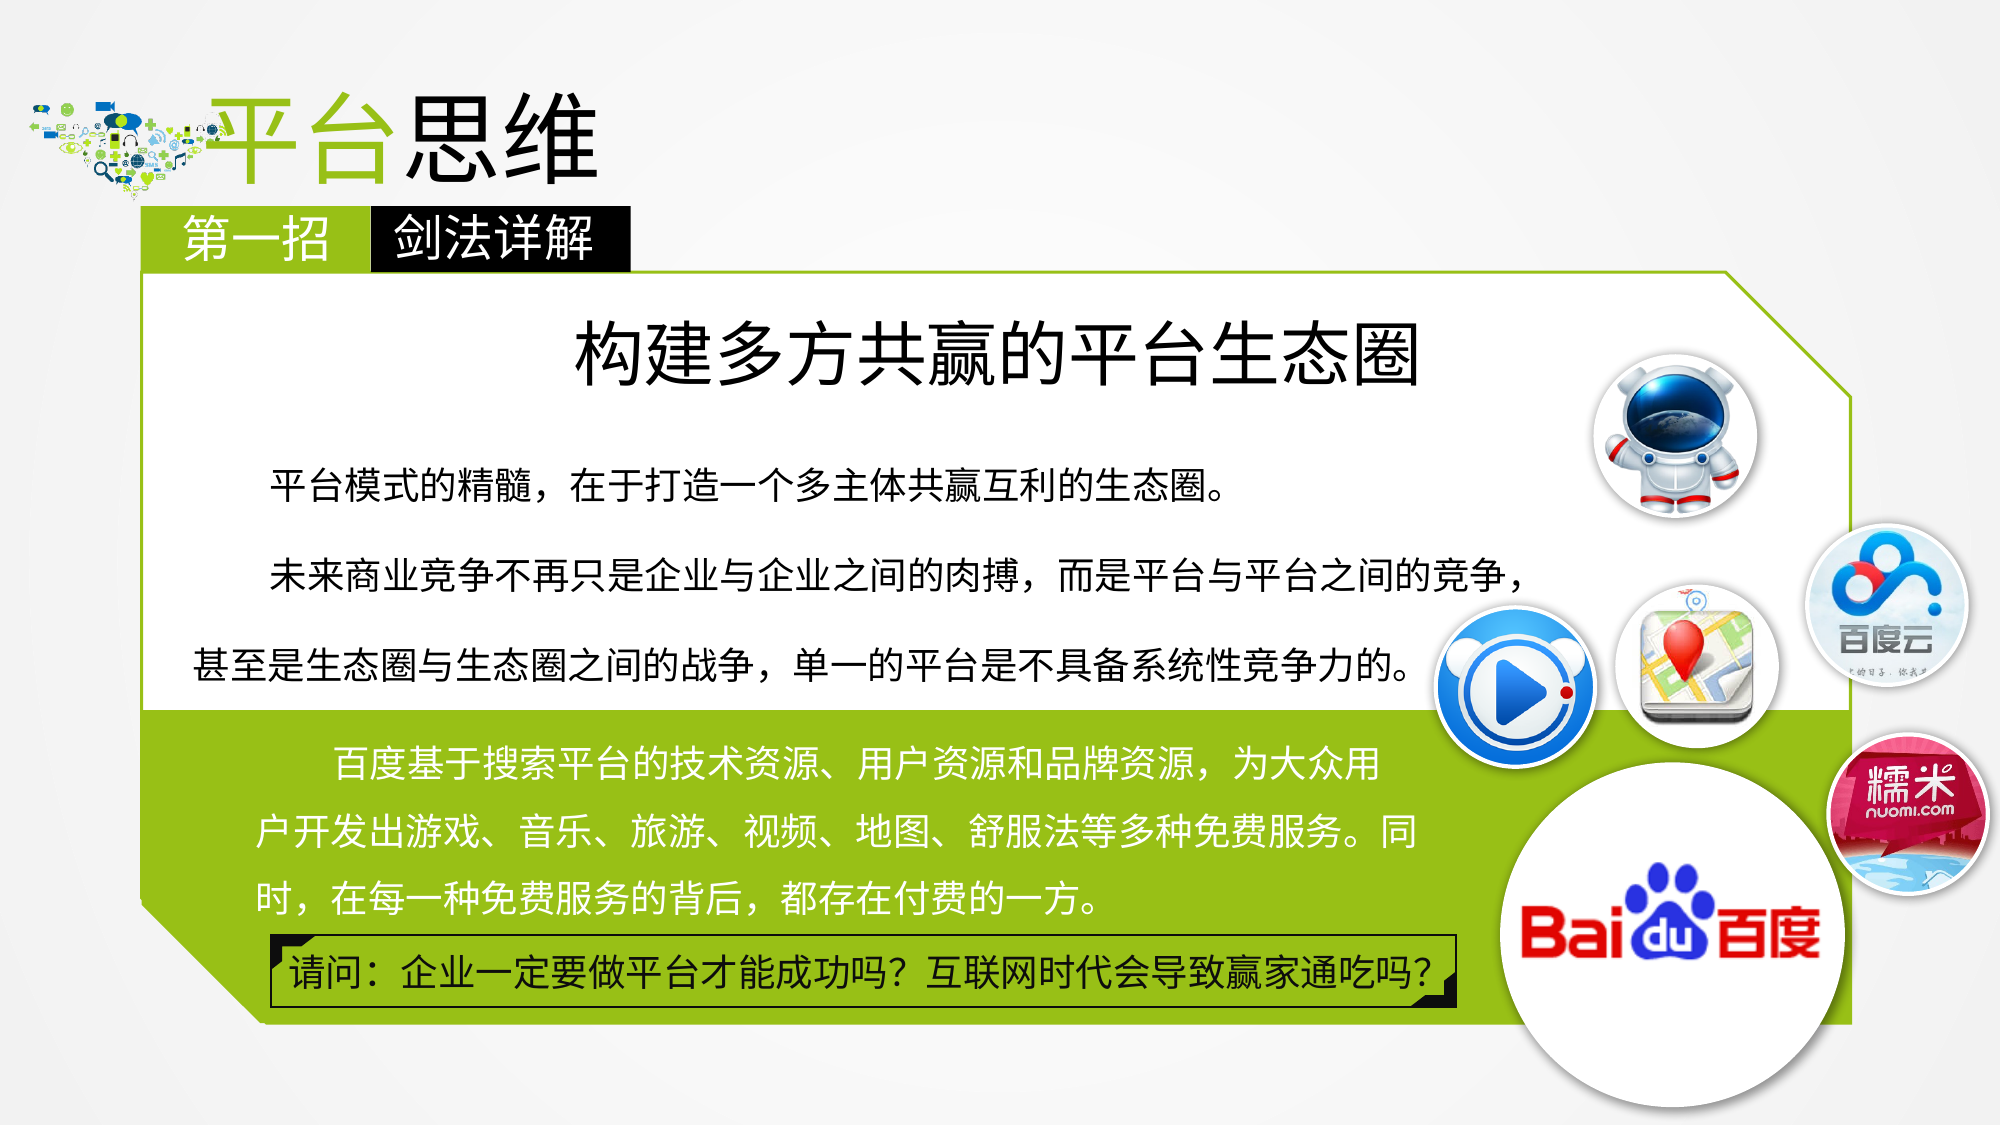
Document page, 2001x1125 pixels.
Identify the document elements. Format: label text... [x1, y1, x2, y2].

text_box [140, 709, 1502, 1025]
picture [1807, 525, 1967, 685]
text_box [140, 199, 631, 277]
text_box [140, 271, 1852, 709]
text_box [1709, 709, 1852, 764]
text_box 平台模式的精髓，在于打造一个多主体共赢互利的生态圈。 未来商业竞争不再只是企业与企业之间的肉搏，而是平台与平台之间的竞争，甚至是生态圈与生态圈之间的战争，单一的平台是不具备系统性竞争力的。 [178, 409, 1566, 695]
text_box 平台思维 [187, 69, 617, 199]
picture [1435, 607, 1988, 1106]
text_box 构建多方共赢的平台生态圈 [558, 302, 1438, 403]
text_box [270, 934, 1476, 1007]
picture [1617, 586, 1777, 747]
text_box [1843, 984, 1852, 1025]
picture [1595, 356, 1755, 516]
text_box [1596, 709, 1672, 764]
picture [29, 101, 229, 202]
text_box 百度基于搜索平台的技术资源、用户资源和品牌资源，为大众用户开发出游戏、音乐、旅游、视频、地图、舒服法等多种免费服务。同时，在每一种免费服务的背后，都存在付费的一方。 [240, 710, 1434, 928]
